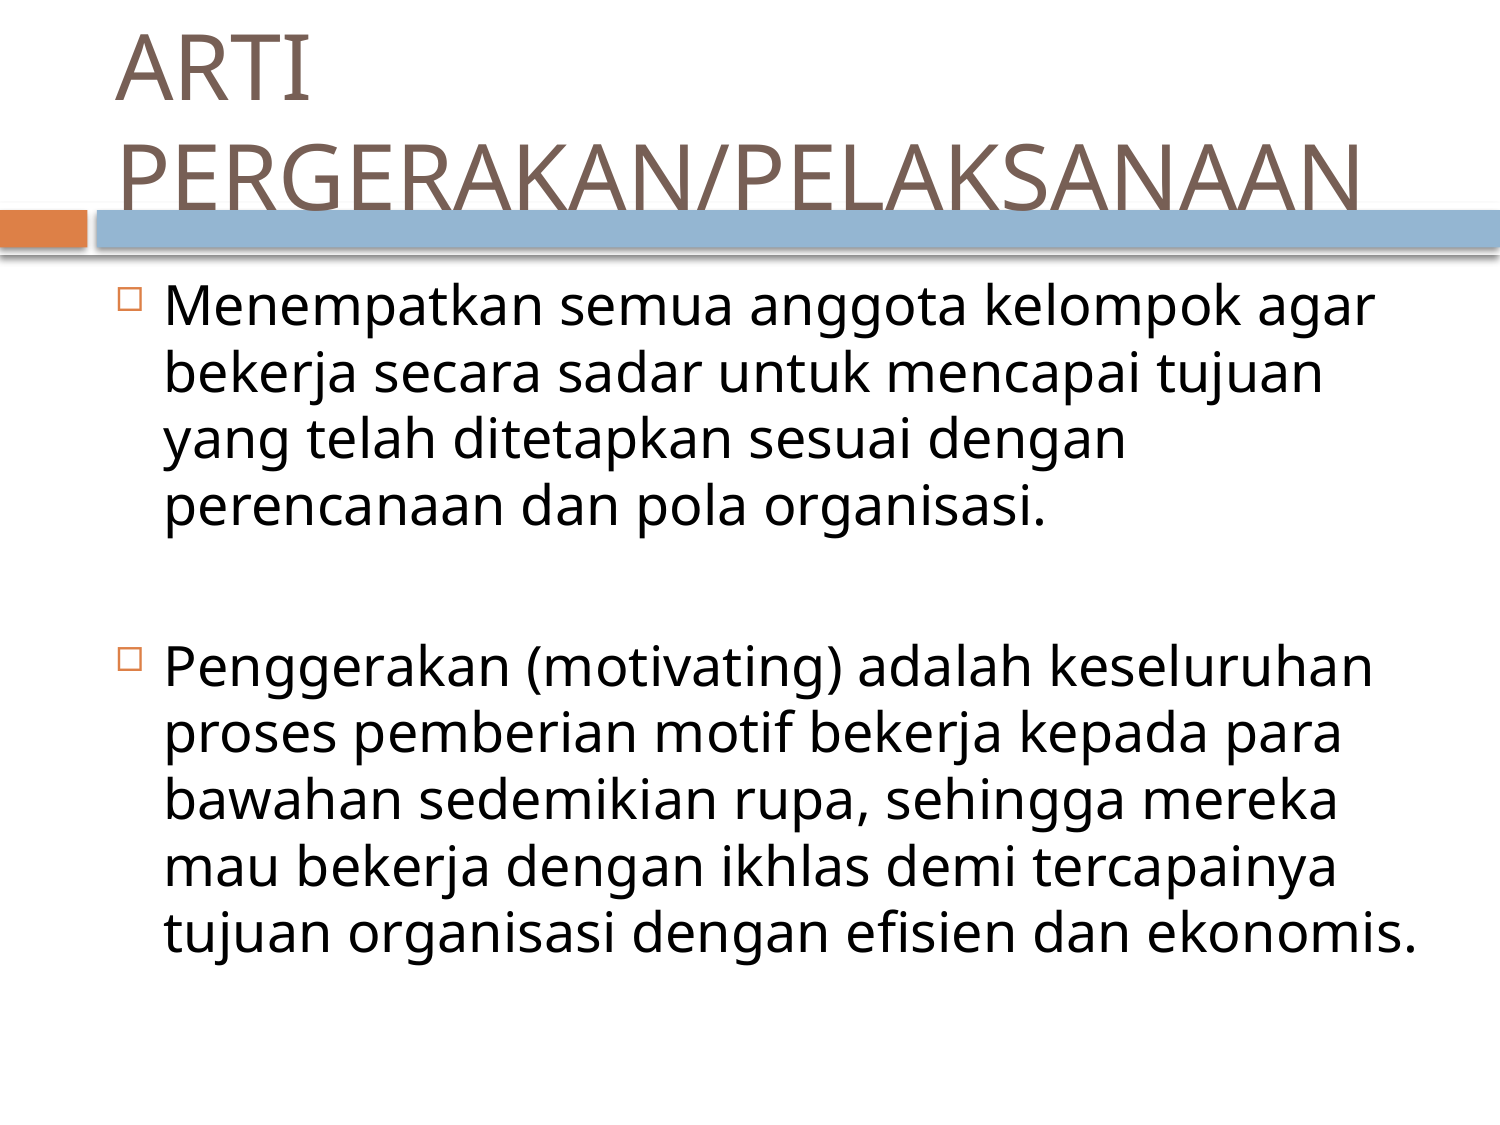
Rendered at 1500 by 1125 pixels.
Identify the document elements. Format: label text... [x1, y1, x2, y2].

list Menempatkan semua anggota kelompok agar bekerja secara sadar untuk mencapai tujuan yang telah ditetapkan sesuai dengan perencanaan dan pola organisasi. Penggerakan (motivating) adalah keseluruhan proses pemberian motif bekerja kepada para bawahan sedemikian rupa, sehingga mereka mau bekerja dengan ikhlas demi tercapainya tujuan organisasi dengan efisien dan ekonomis. [100, 262, 1438, 1000]
title ARTI PERGERAKAN/PELAKSANAAN [100, 37, 1438, 200]
